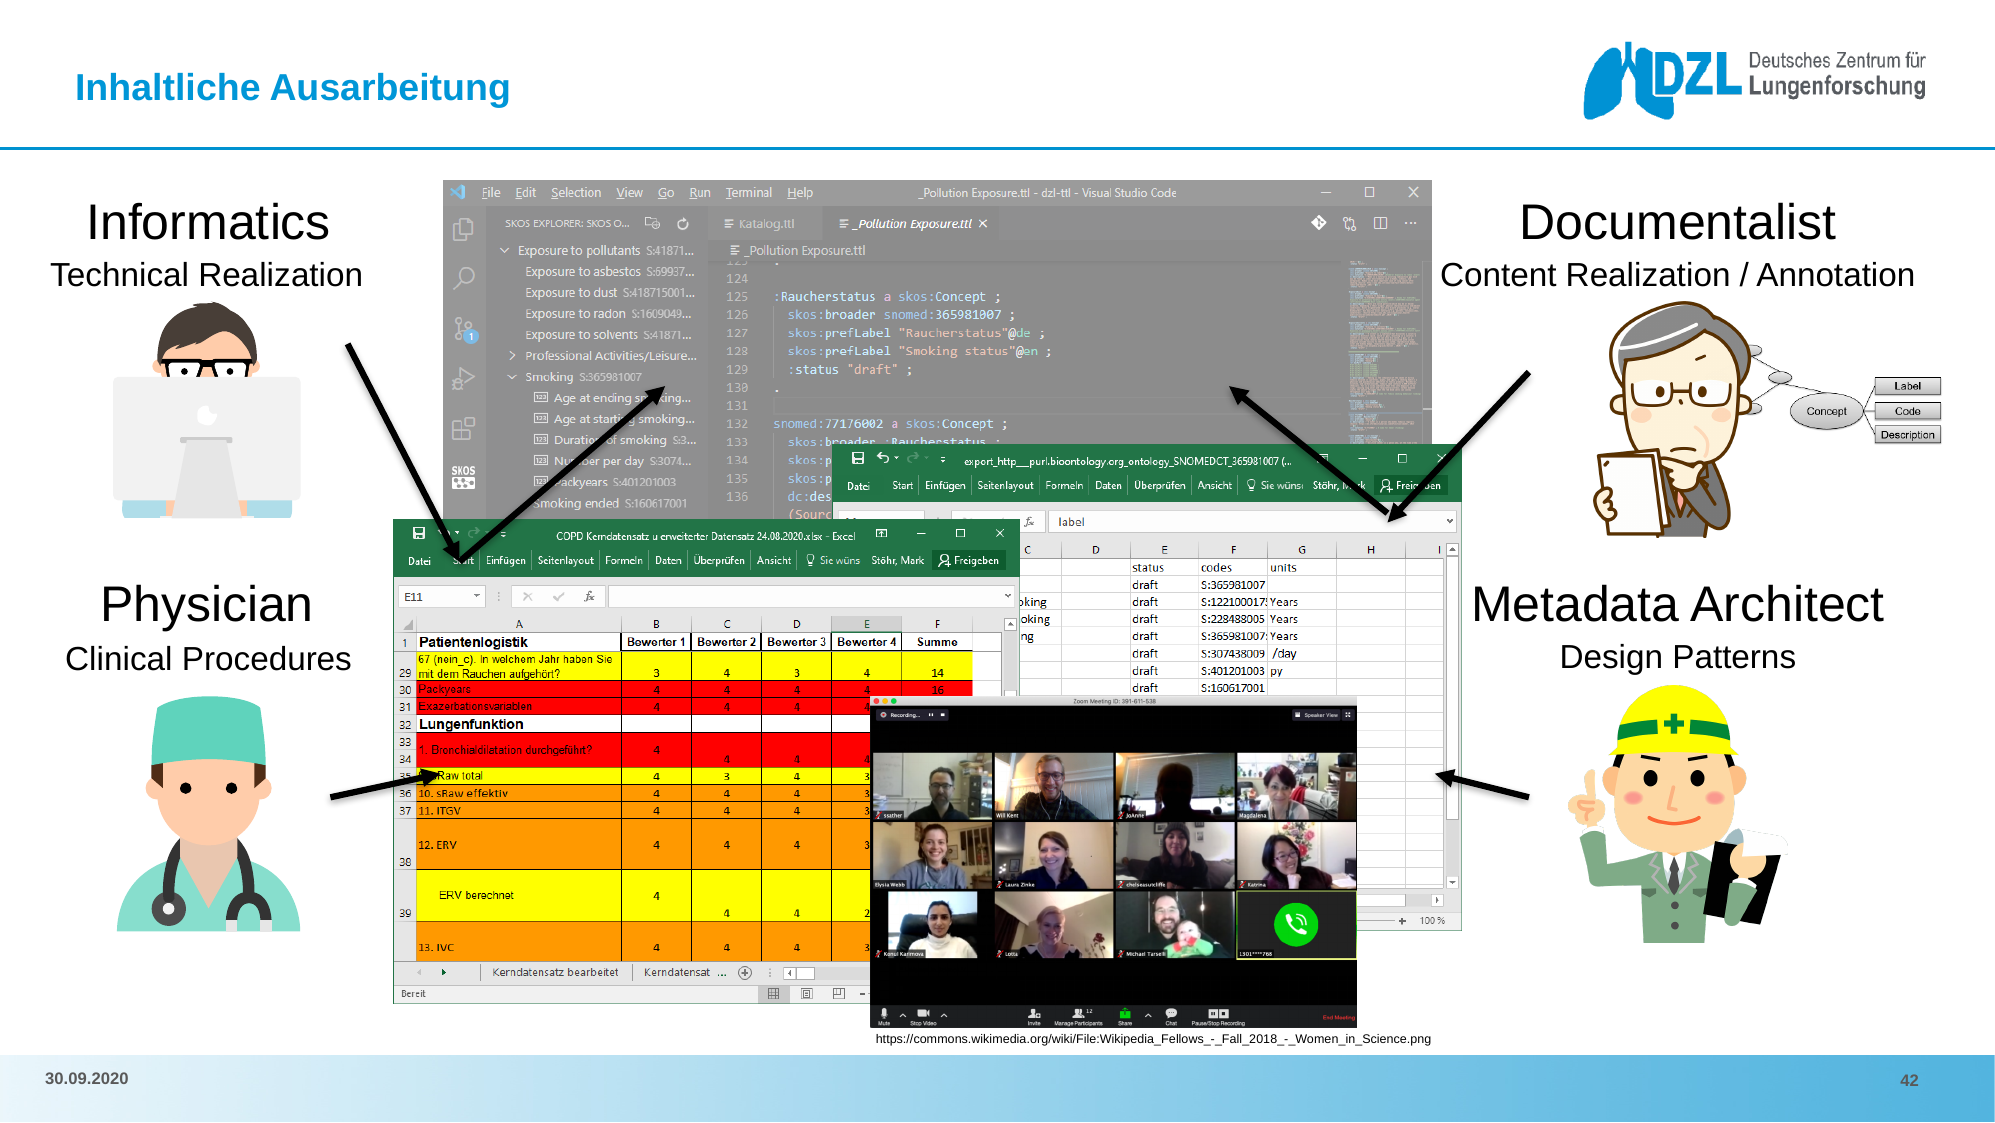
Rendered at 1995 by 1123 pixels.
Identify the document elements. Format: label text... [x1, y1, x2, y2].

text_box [1387, 371, 1530, 523]
picture [1574, 30, 1941, 137]
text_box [347, 343, 460, 562]
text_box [1434, 773, 1530, 798]
picture [1665, 62, 1675, 85]
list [1568, 685, 1789, 944]
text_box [330, 773, 441, 798]
text_box https://commons.wikimedia.org/wiki/File:Wikipedia_Fellows_-_Fall_2018_-_Women_in_Science.png [861, 1023, 1446, 1054]
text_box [34, 181, 381, 520]
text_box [48, 563, 370, 933]
title Inhaltliche Ausarbeitung [63, 57, 1607, 126]
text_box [459, 385, 666, 562]
picture [393, 177, 1462, 1029]
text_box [1228, 385, 1388, 514]
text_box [1466, 563, 1903, 684]
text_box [1422, 181, 1943, 538]
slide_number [34, 1061, 223, 1109]
picture [0, 1055, 1995, 1122]
